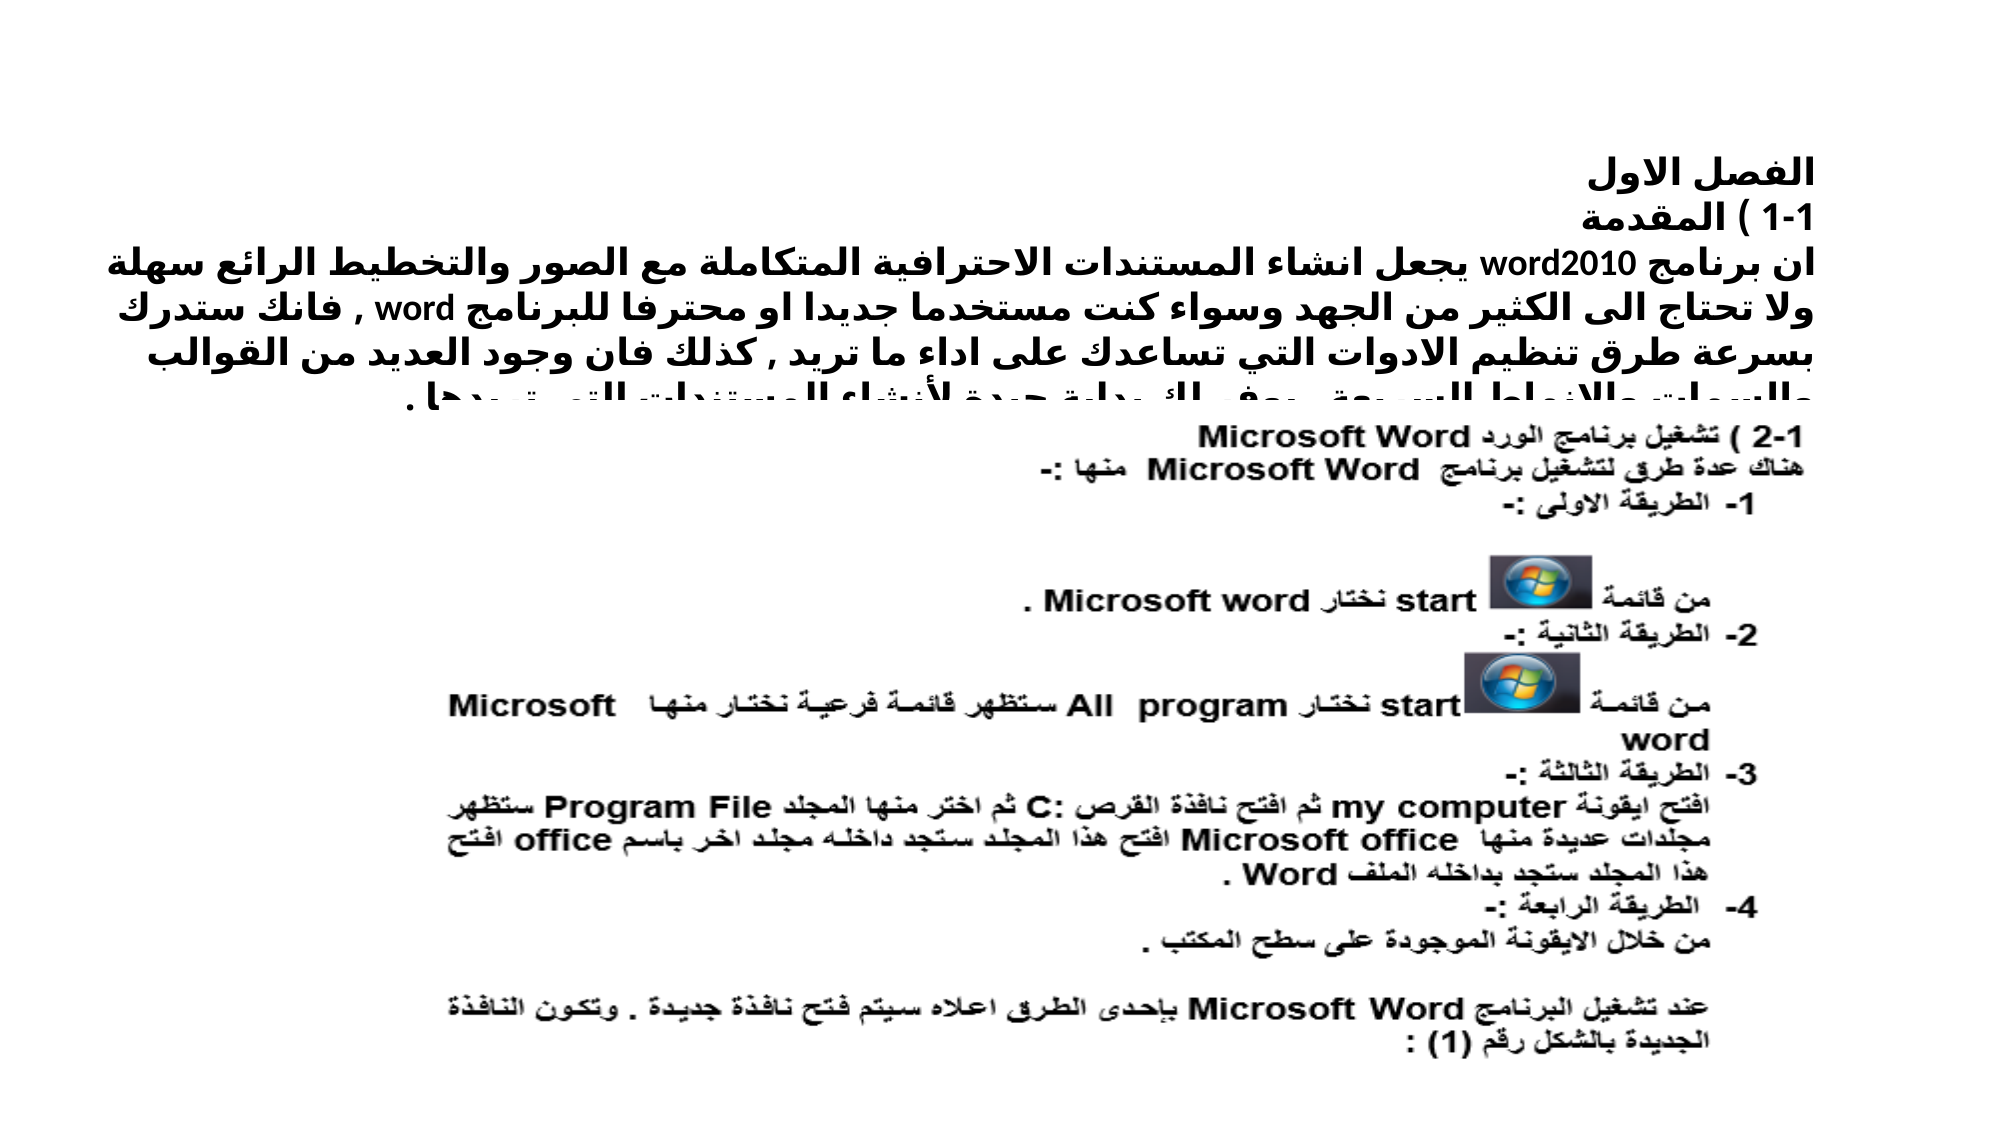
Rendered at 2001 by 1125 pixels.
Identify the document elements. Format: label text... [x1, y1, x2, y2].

picture [438, 400, 1829, 1077]
text_box الفصل الاول 1-1 ) المقدمة ان برنامج word2010 يجعل انشاء المستندات الاحترافية المتكاملة مع الصور والتخطيط الرائع سهلة ولا تحتاج الى الكثير من الجهد وسواء كنت مستخدما جديدا او محترفا للبرنامج word , فانك ستدرك بسرعة طرق تنظيم الادوات التي تساعدك على اداء ما تريد , كذلك فان وجود العديد من القوالب والسمات والانماط السريعة , يوفر لك بداية جيدة لأنشاء المستندات التي تريدها . [89, 140, 1832, 471]
